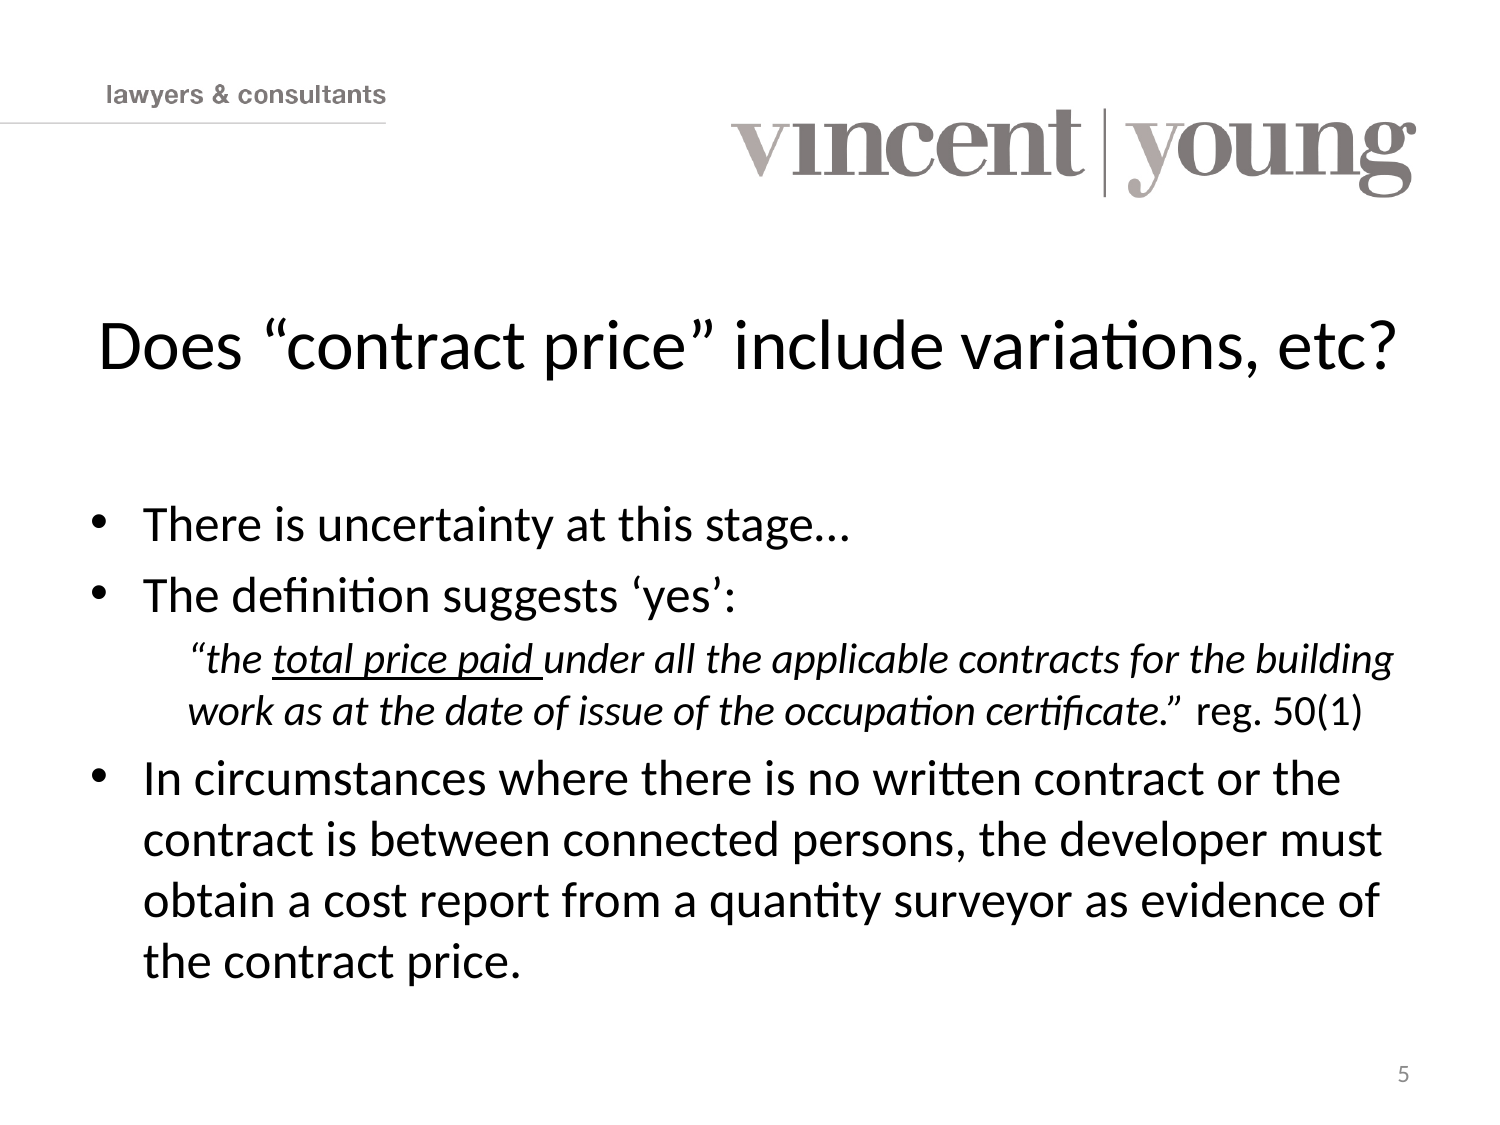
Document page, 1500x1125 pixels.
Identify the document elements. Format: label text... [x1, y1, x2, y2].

picture [0, 0, 1500, 248]
slide_number 5 [1074, 1042, 1425, 1103]
list There is uncertainty at this stage… The definition suggests ‘yes’: “the total price paid under all the applicable contracts for the building work as at the date of issue of the occupation certificate.” reg. 50(1) In circumstances where there is no written contract or the contract is between connected persons, the developer must obtain a cost report from a quantity surveyor as evidence of the contract price. [75, 482, 1425, 1043]
title Does “contract price” include variations, etc? [75, 256, 1425, 435]
